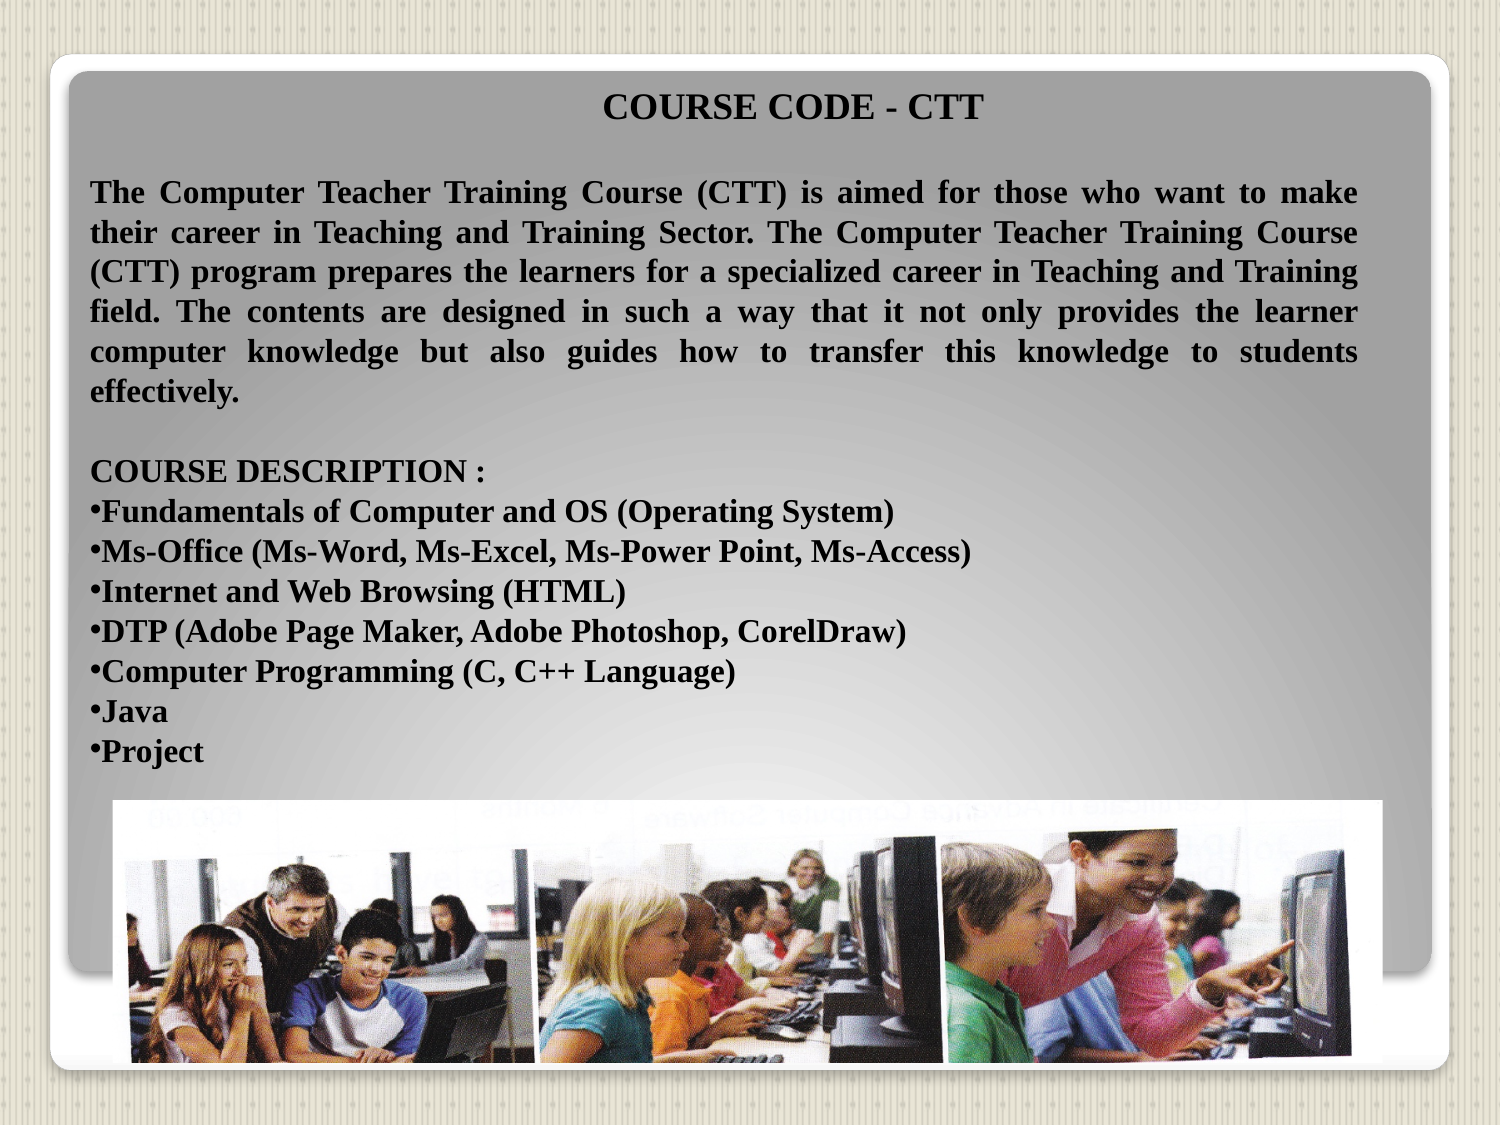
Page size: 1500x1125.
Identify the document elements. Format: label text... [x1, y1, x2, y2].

text_box The Computer Teacher Training Course (CTT) is aimed for those who want to make their career in Teaching and Training Sector. The Computer Teacher Training Course (CTT) program prepares the learners for a specialized career in Teaching and Training field. The contents are designed in such a way that it not only provides the learner computer knowledge but also guides how to transfer this knowledge to students effectively. COURSE DESCRIPTION : Fundamentals of Computer and OS (Operating System) Ms-Office (Ms-Word, Ms-Excel, Ms-Power Point, Ms-Access) Internet and Web Browsing (HTML) DTP (Adobe Page Maker, Adobe Photoshop, CorelDraw) Computer Programming (C, C++ Language) Java Project [75, 162, 1375, 776]
picture [112, 295, 1383, 1125]
text_box COURSE CODE - CTT [587, 74, 1063, 135]
